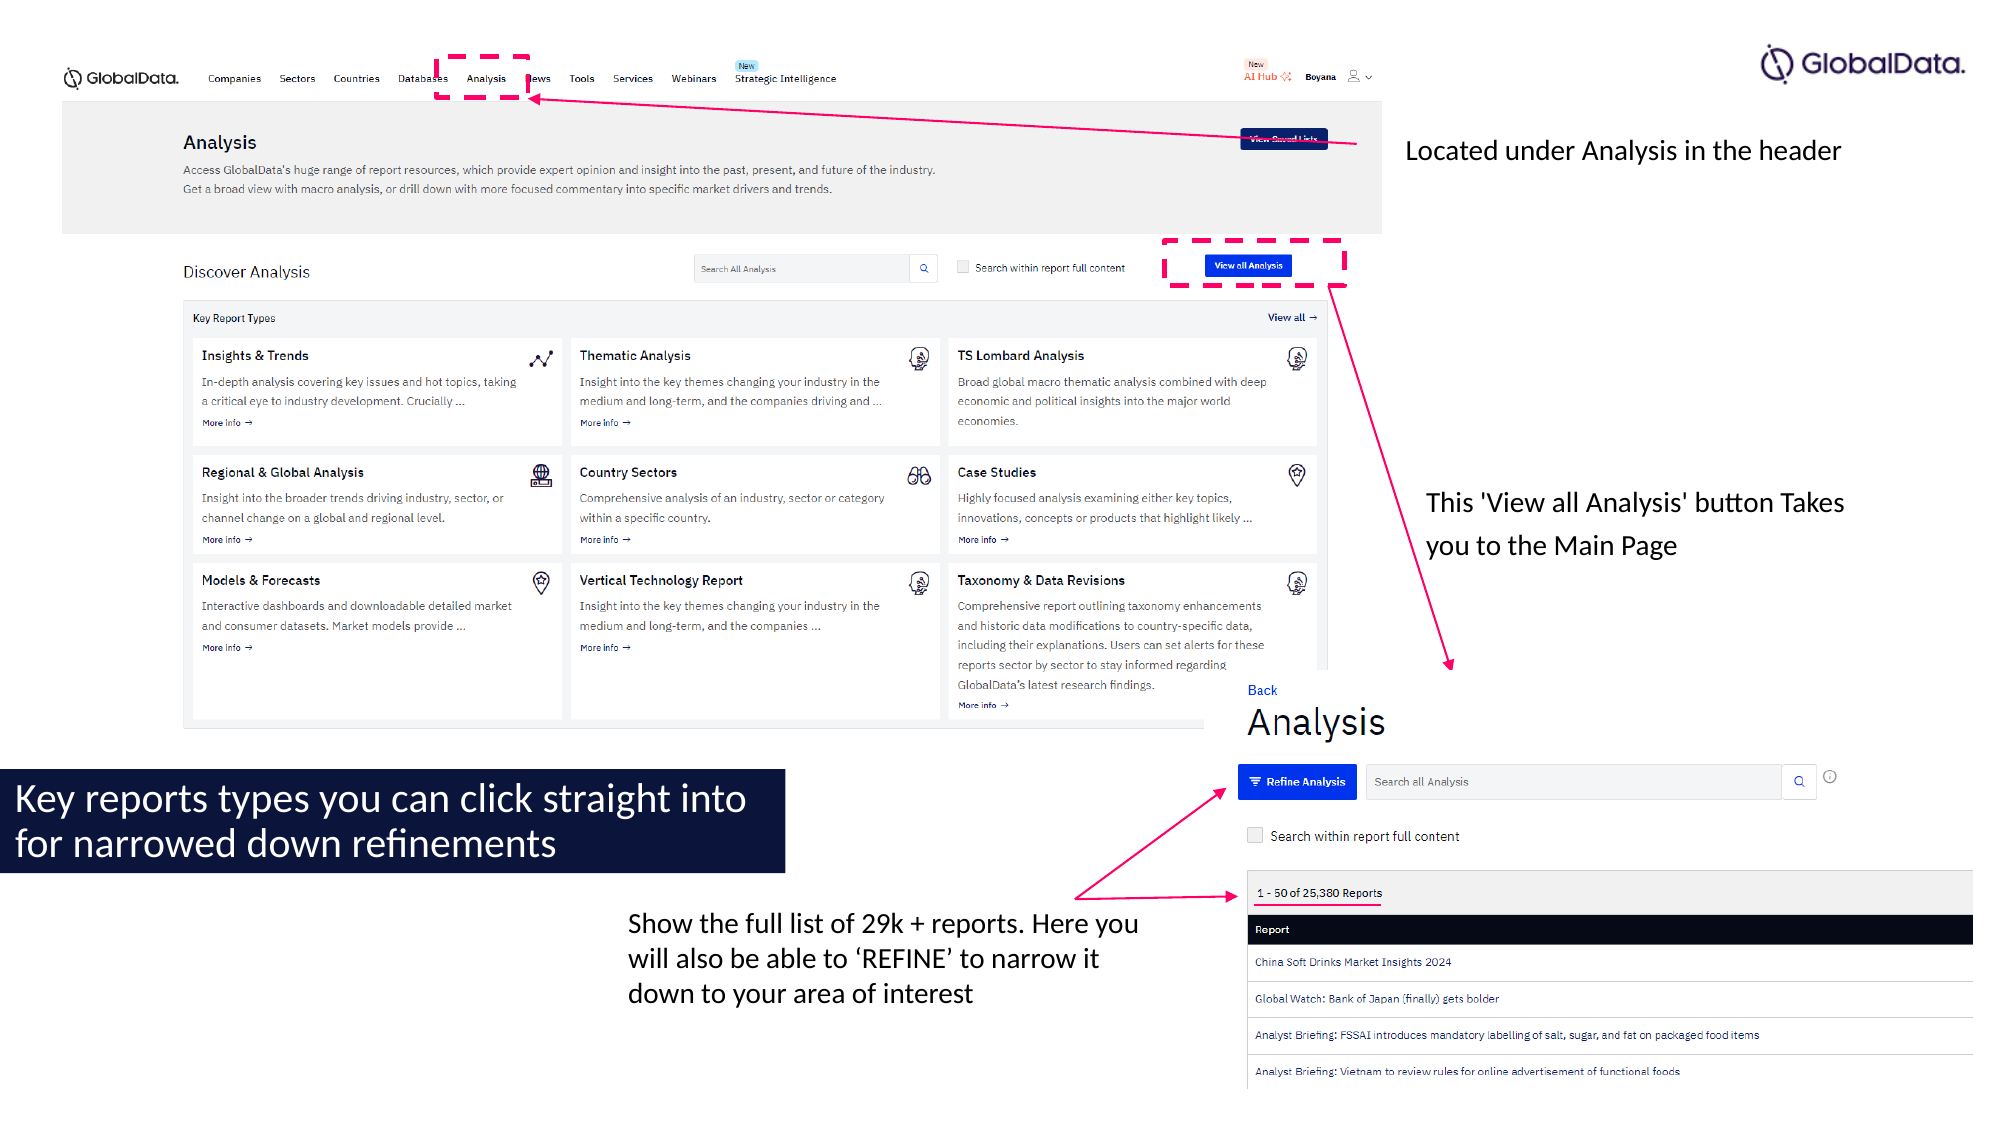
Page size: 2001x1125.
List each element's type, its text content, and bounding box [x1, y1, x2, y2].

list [62, 56, 1382, 742]
text_box Located under Analysis in the header [1390, 124, 2000, 175]
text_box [1328, 285, 1453, 670]
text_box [1074, 896, 1239, 900]
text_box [1074, 787, 1227, 896]
text_box This 'View all Analysis' button Takes you to the Main Page [1453, 475, 1872, 571]
text_box Key reports types you can click straight into for narrowed down refinements [0, 769, 786, 874]
picture [1204, 670, 1973, 1089]
text_box Show the full list of 29k + reports. Here you will also be able to ‘REFINE’ to narrow it down to your area of interest [613, 896, 1170, 1017]
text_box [527, 98, 1357, 144]
picture [1745, 0, 2000, 125]
